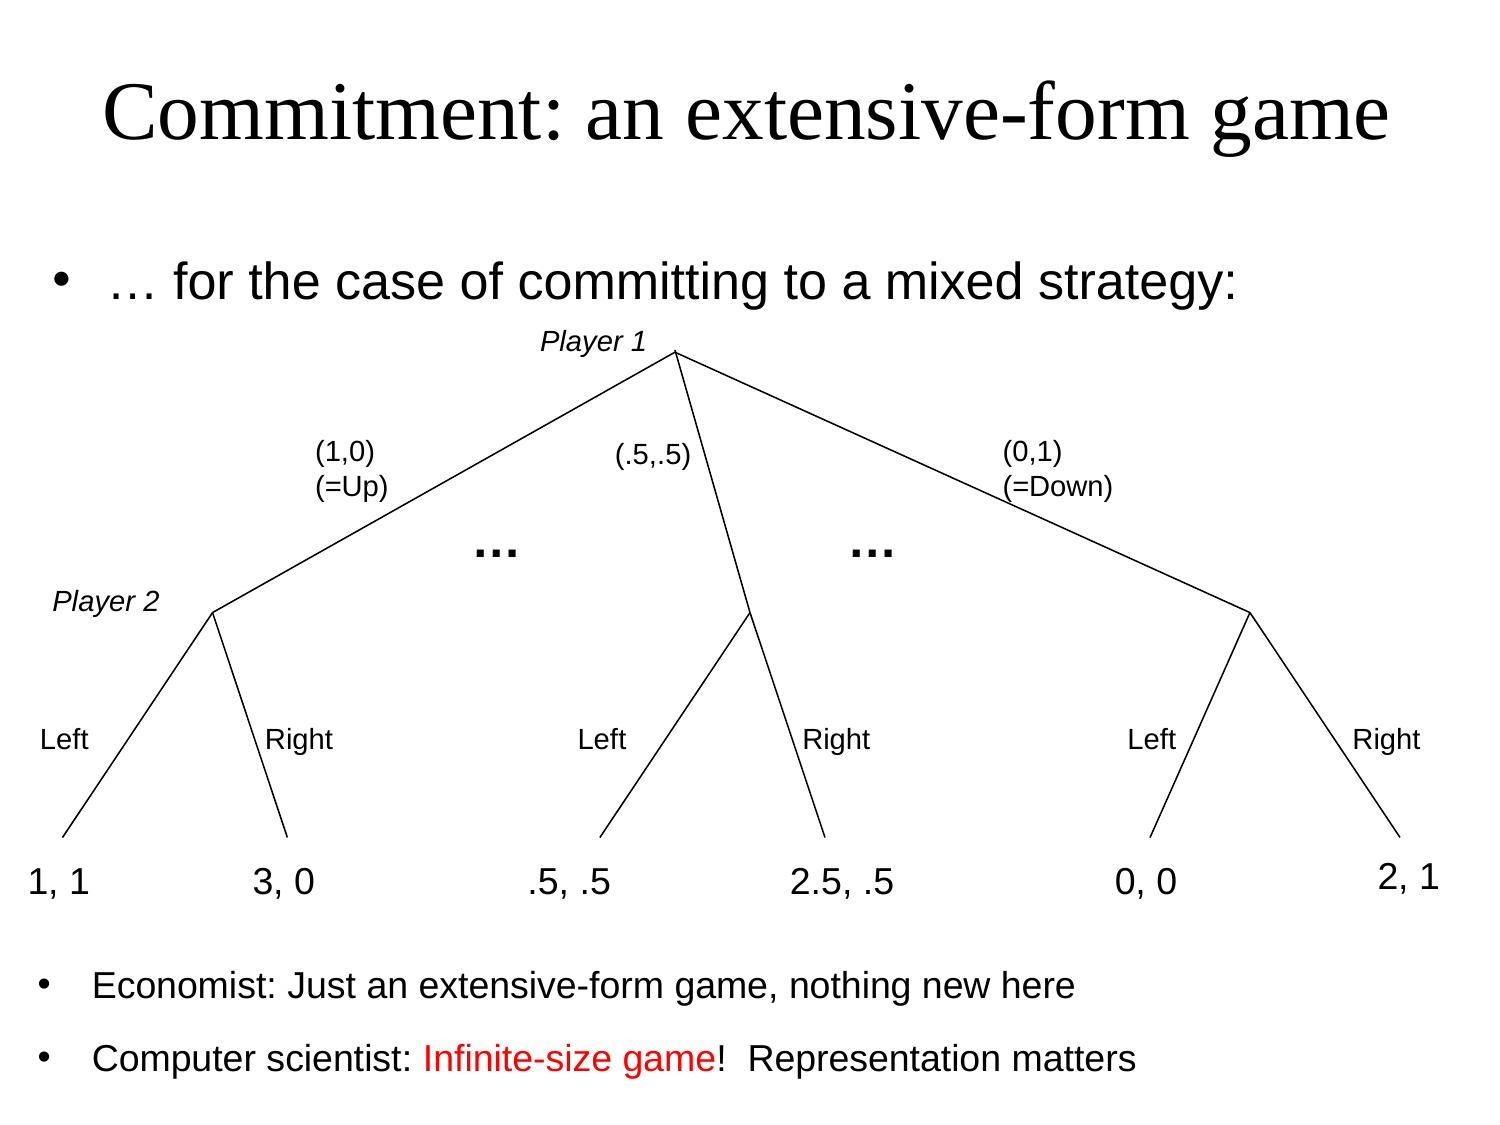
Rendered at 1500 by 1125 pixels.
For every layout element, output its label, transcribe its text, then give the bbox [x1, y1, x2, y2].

text_box … [456, 500, 537, 576]
text_box [0, 0, 1500, 213]
text_box 1, 1 [12, 849, 163, 910]
text_box … for the case of committing to a mixed strategy: [37, 224, 1413, 363]
text_box Player 2 [37, 574, 188, 625]
text_box … [832, 499, 913, 575]
text_box Left [1112, 712, 1225, 763]
text_box (0,1) (=Down) [987, 425, 1138, 510]
text_box 2.5, .5 [775, 849, 925, 910]
text_box Economist: Just an extensive-form game, nothing new here Computer scientist: Infinite-size game! Representation matters [22, 943, 1500, 1081]
text_box (1,0) (=Up) [299, 425, 425, 510]
text_box Right [1337, 712, 1450, 763]
text_box Right [249, 712, 363, 763]
text_box Left [562, 712, 675, 763]
text_box 3, 0 [237, 849, 388, 910]
text_box Left [25, 712, 138, 763]
text_box .5, .5 [512, 849, 663, 910]
text_box (.5,.5) [599, 427, 750, 478]
text_box Commitment: an extensive-form game [87, 37, 1413, 176]
text_box Right [787, 712, 900, 763]
text_box 2, 1 [1362, 844, 1500, 905]
text_box 0, 0 [1099, 849, 1250, 910]
